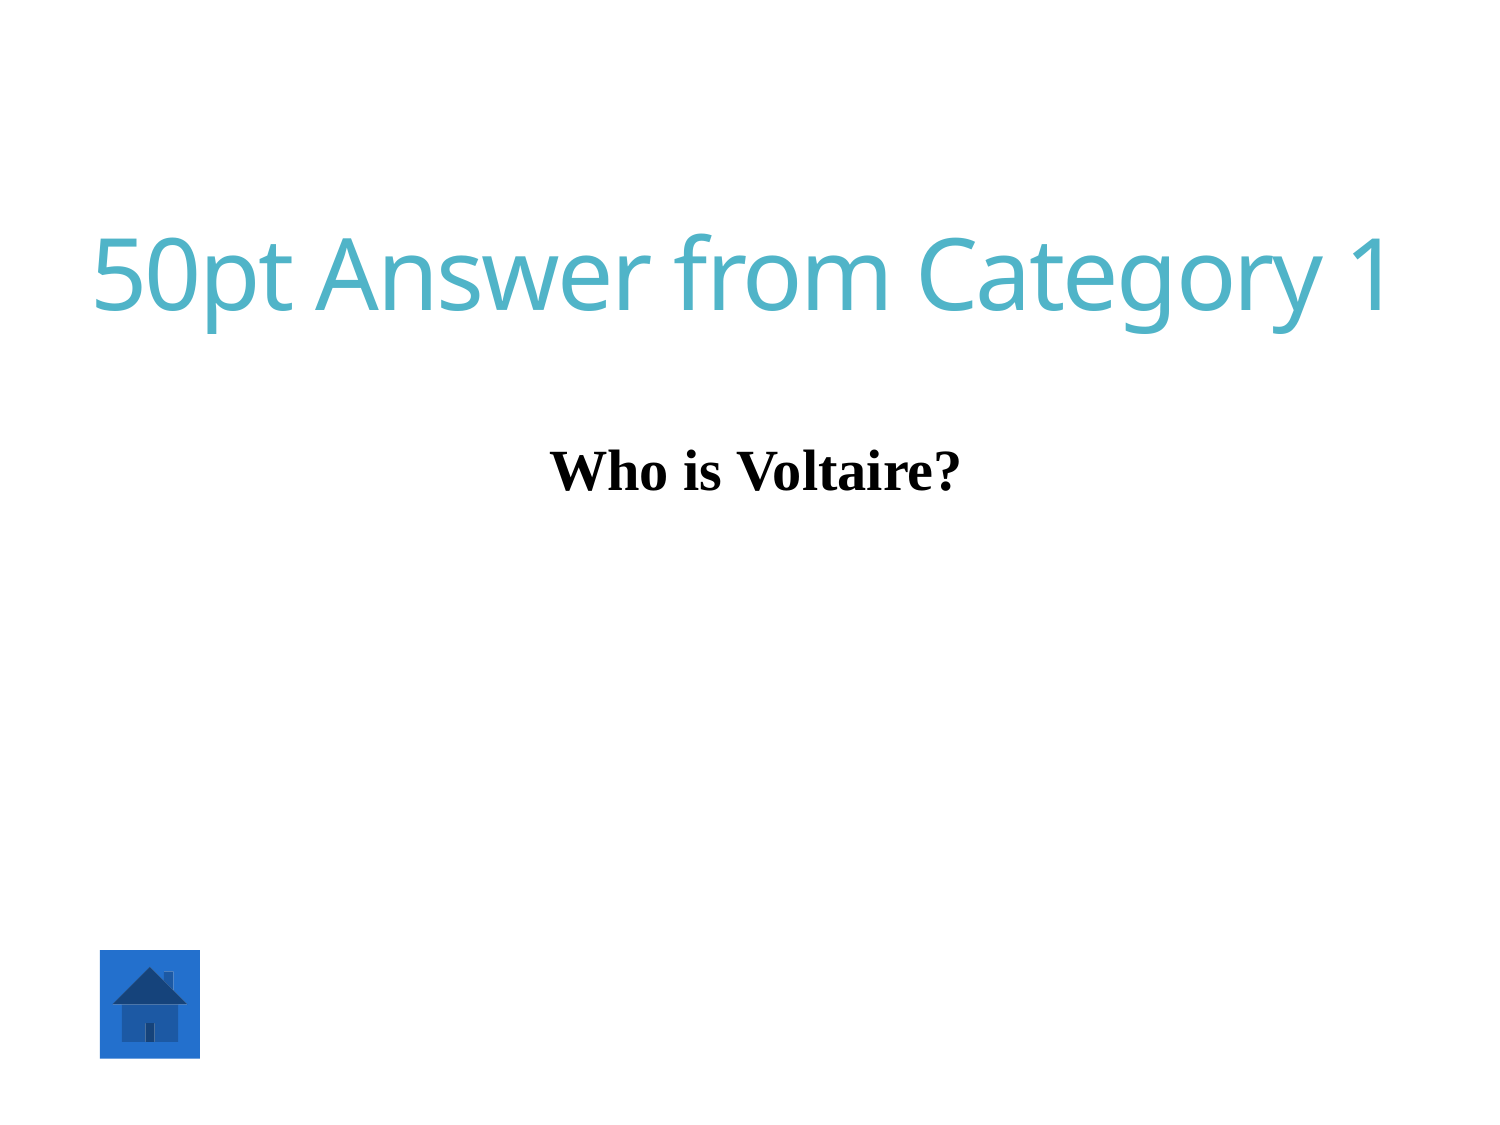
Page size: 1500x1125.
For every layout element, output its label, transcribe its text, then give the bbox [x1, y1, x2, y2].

title 50pt Answer from Category 1 [75, 174, 1425, 382]
text_box Who is Voltaire? [187, 425, 1325, 510]
text_box [99, 950, 200, 1059]
